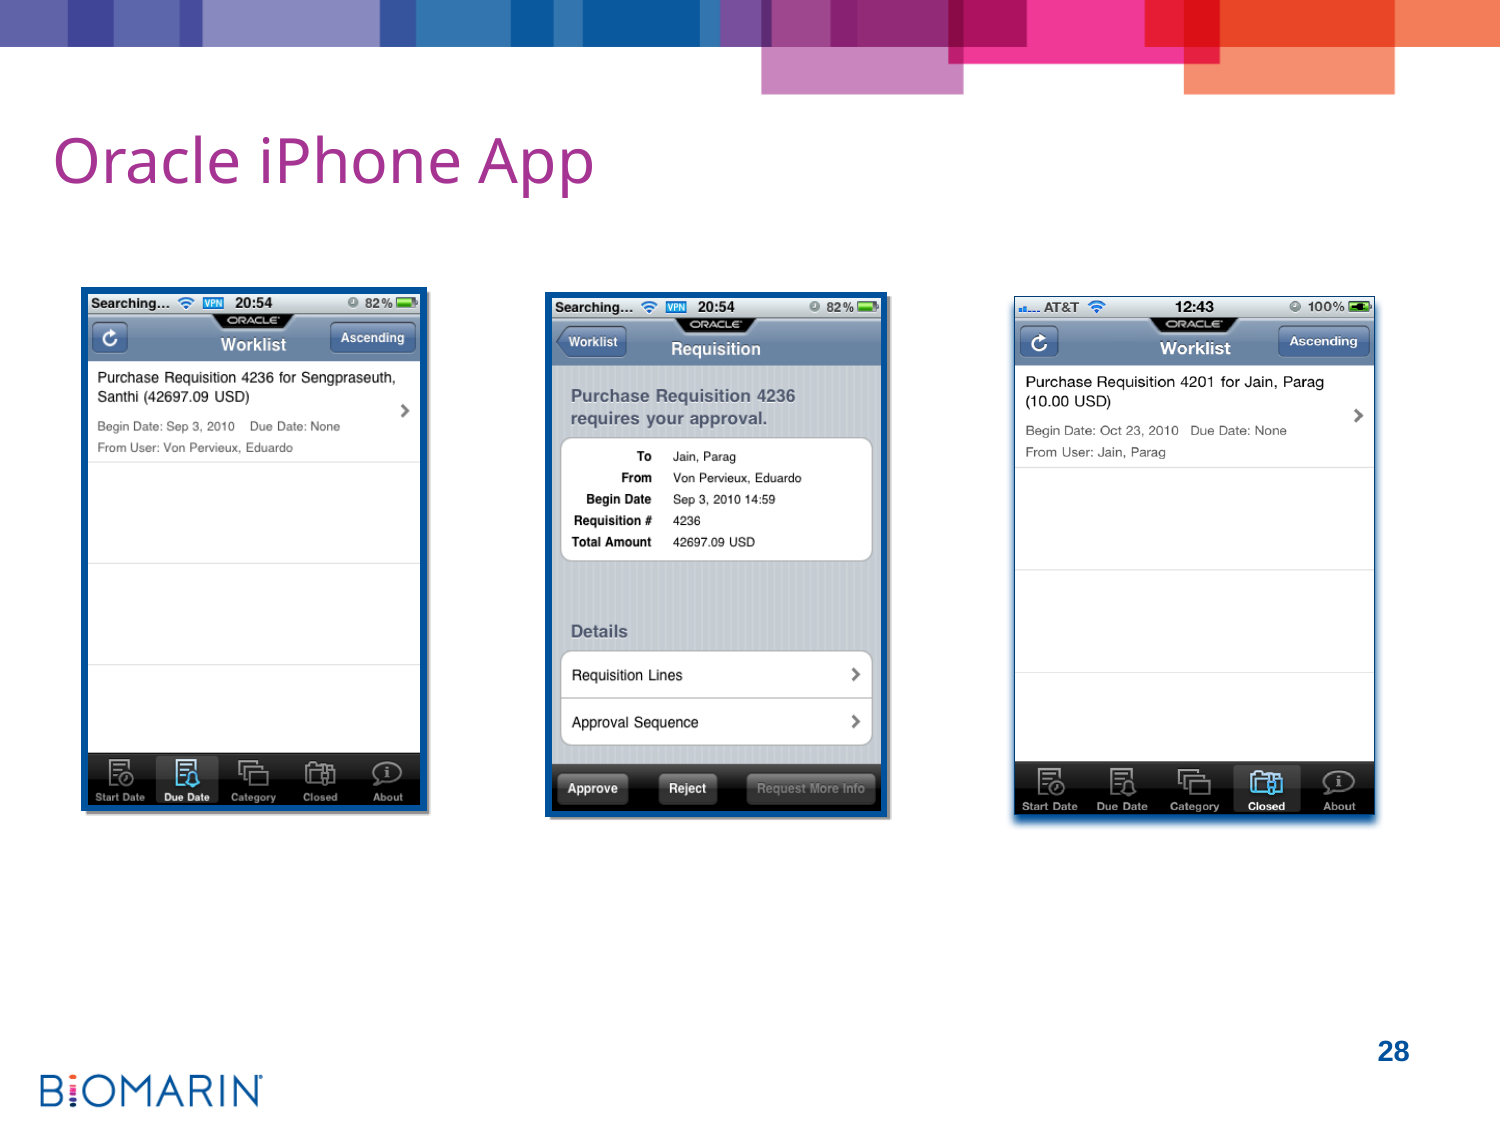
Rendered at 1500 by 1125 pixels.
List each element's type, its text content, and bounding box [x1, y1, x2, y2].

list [551, 297, 882, 812]
title Oracle iPhone App [37, 129, 1438, 268]
picture [0, 0, 1500, 1125]
slide_number 28 [1074, 1024, 1426, 1103]
